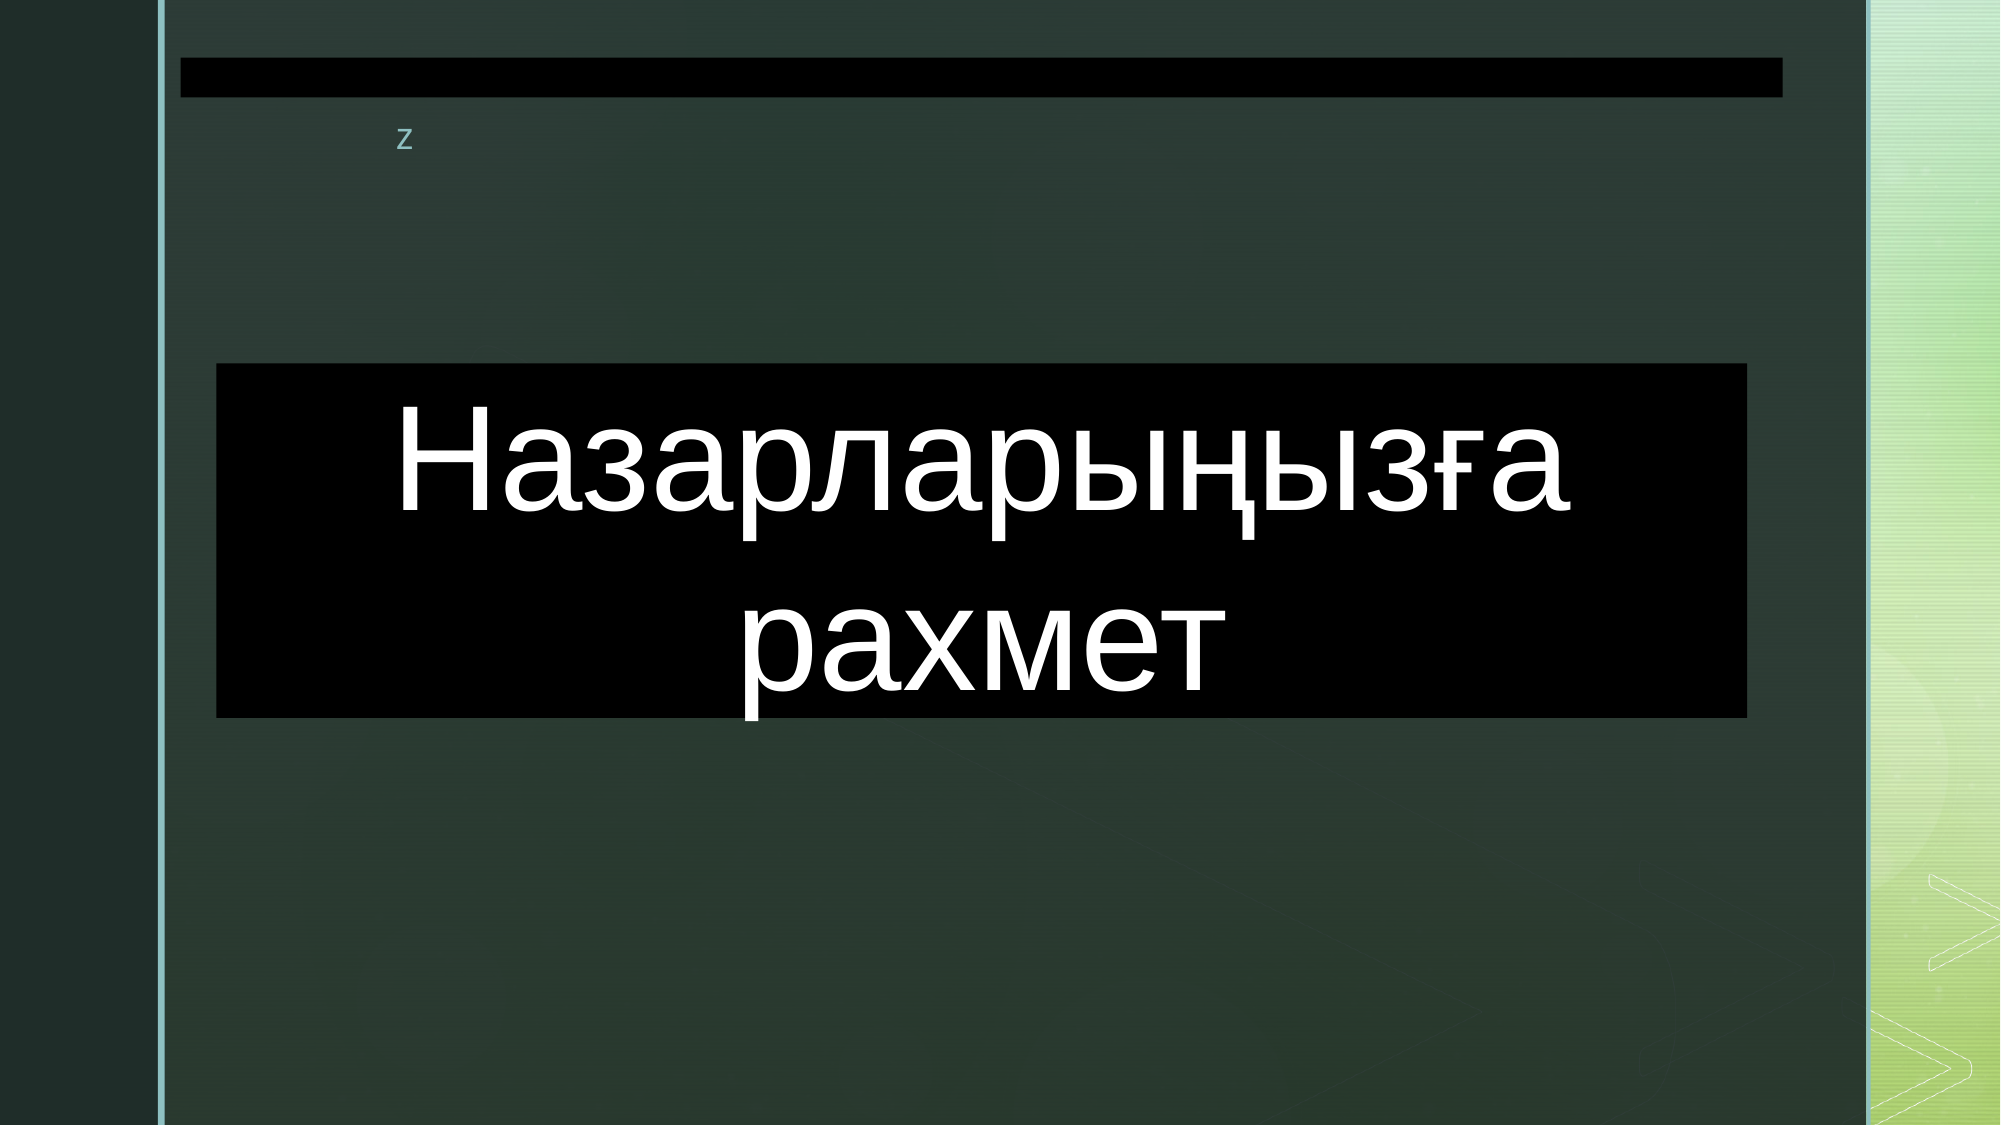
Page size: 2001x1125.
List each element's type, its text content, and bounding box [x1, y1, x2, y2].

text_box [180, 57, 1783, 98]
picture [1871, 0, 2001, 1125]
text_box Назарларыңызға рахмет [216, 363, 1748, 718]
